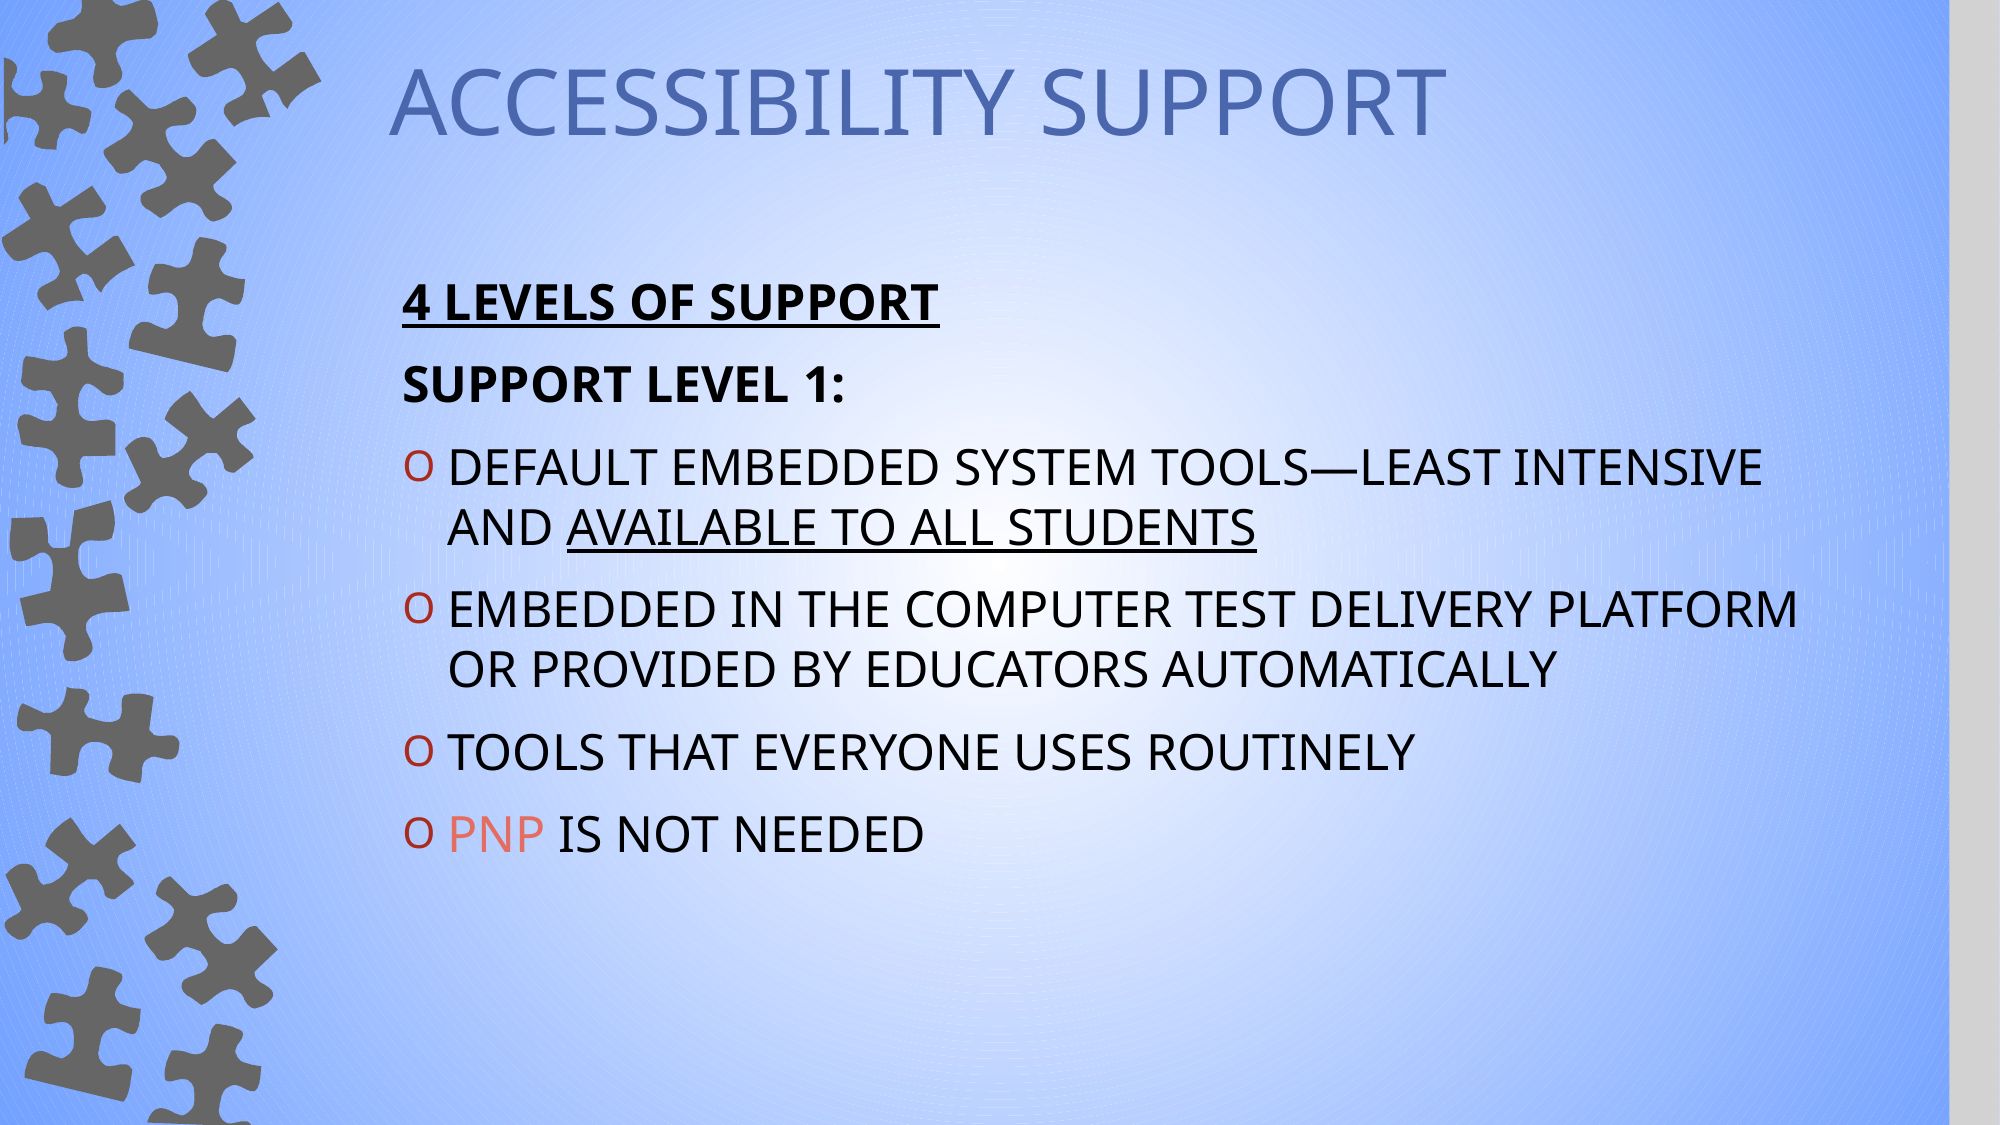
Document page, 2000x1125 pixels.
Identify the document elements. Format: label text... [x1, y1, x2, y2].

title Accessibility support [374, 29, 1867, 163]
list 4 LEVELS OF SUPPORT SUPPORT LEVEL 1: DEFAULT EMBEDDED SYSTEM TOOLS—LEAST INTENSIVE AND AVAILABLE TO ALL STUDENTS EMBEDDED IN THE COMPUTER TEST DELIVERY PLATFORM OR PROVIDED BY EDUCATORS AUTOMATICALLY TOOLS THAT EVERYONE USES ROUTINELY PNP IS NOT NEEDED [386, 262, 1867, 1038]
